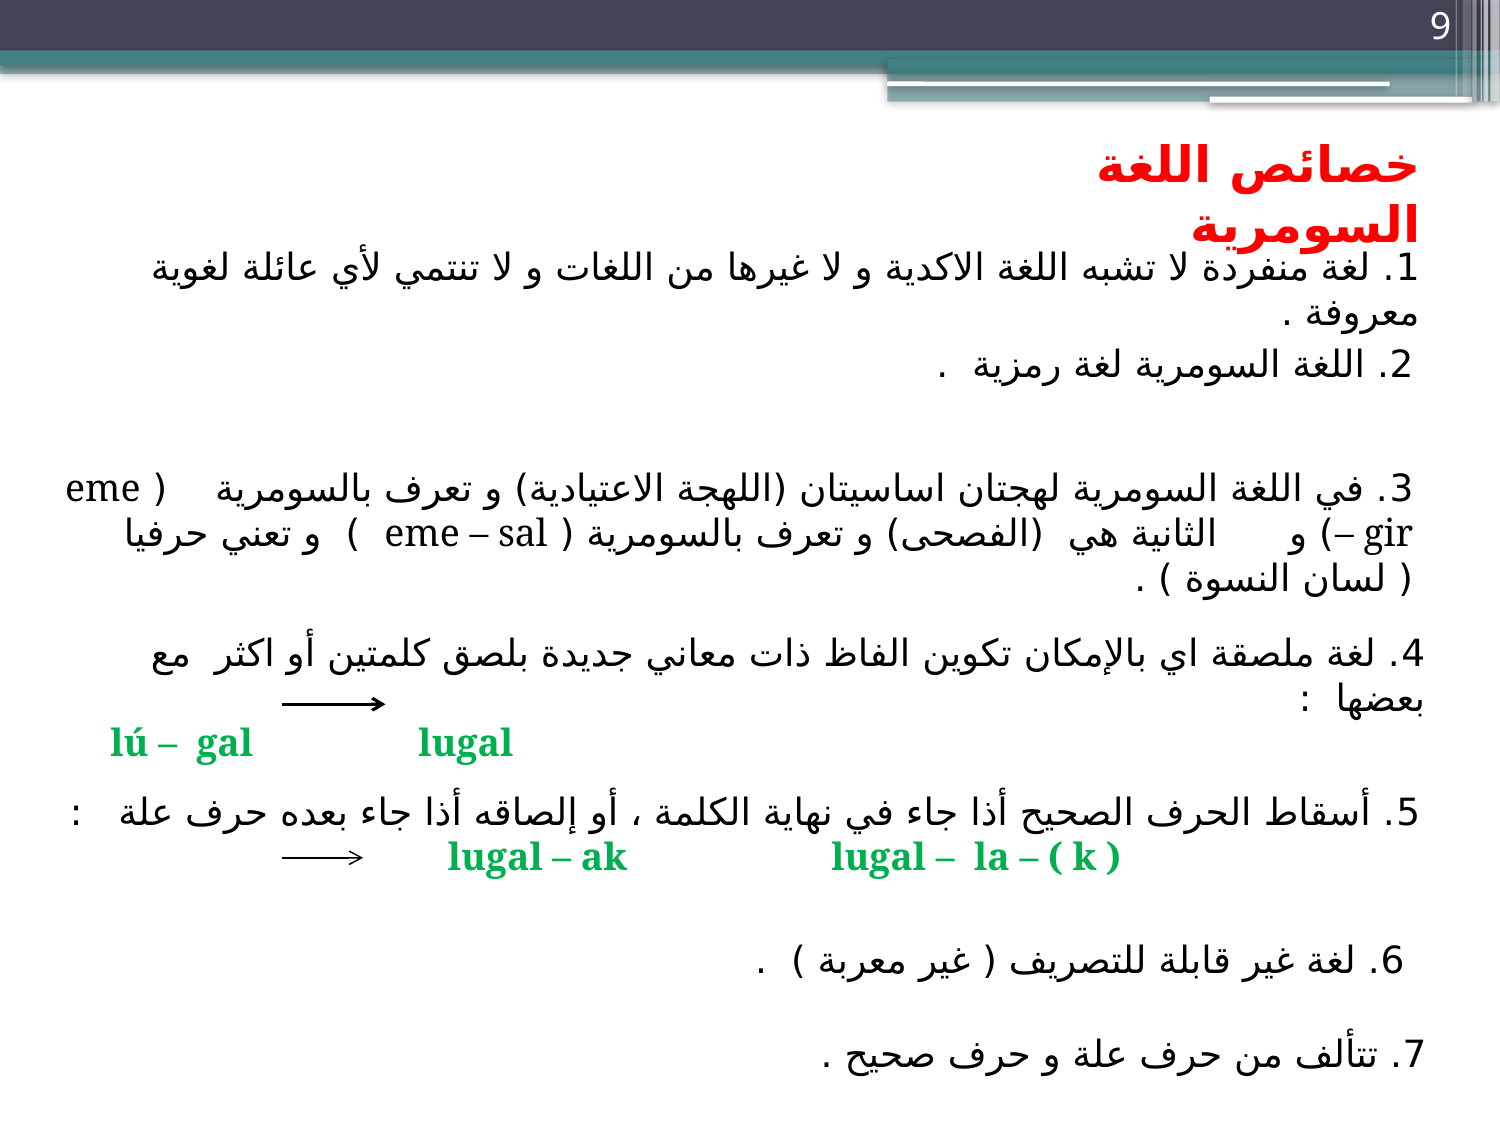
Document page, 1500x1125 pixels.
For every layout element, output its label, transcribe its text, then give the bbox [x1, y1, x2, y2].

text_box 7. تتألف من حرف علة و حرف صحيح . [793, 1023, 1442, 1083]
text_box خصائص اللغة السومرية [938, 125, 1436, 261]
text_box 3. في اللغة السومرية لهجتان اساسيتان (اللهجة الاعتيادية) و تعرف بالسومرية ( eme – gir) و الثانية هي (الفصحى) و تعرف بالسومرية ( eme – sal ) و تعني حرفيا ( لسان النسوة ) . [22, 456, 1429, 607]
text_box 6. لغة غير قابلة للتصريف ( غير معربة ) . [720, 928, 1420, 989]
text_box 4. لغة ملصقة اي بالإمكان تكوين الفاظ ذات معاني جديدة بلصق كلمتين أو اكثر مع بعضها : lú – gal lugal [82, 621, 1440, 772]
text_box [0, 0, 1500, 75]
text_box 2. اللغة السومرية لغة رمزية . [840, 332, 1429, 393]
text_box 5. أسقاط الحرف الصحيح أذا جاء في نهاية الكلمة ، أو إلصاقه أذا جاء بعده حرف علة : lugal – ak lugal – la – ( k ) [29, 780, 1436, 886]
text_box 1. لغة منفردة لا تشبه اللغة الاكدية و لا غيرها من اللغات و لا تنتمي لأي عائلة لغوية معروفة . [16, 235, 1435, 341]
